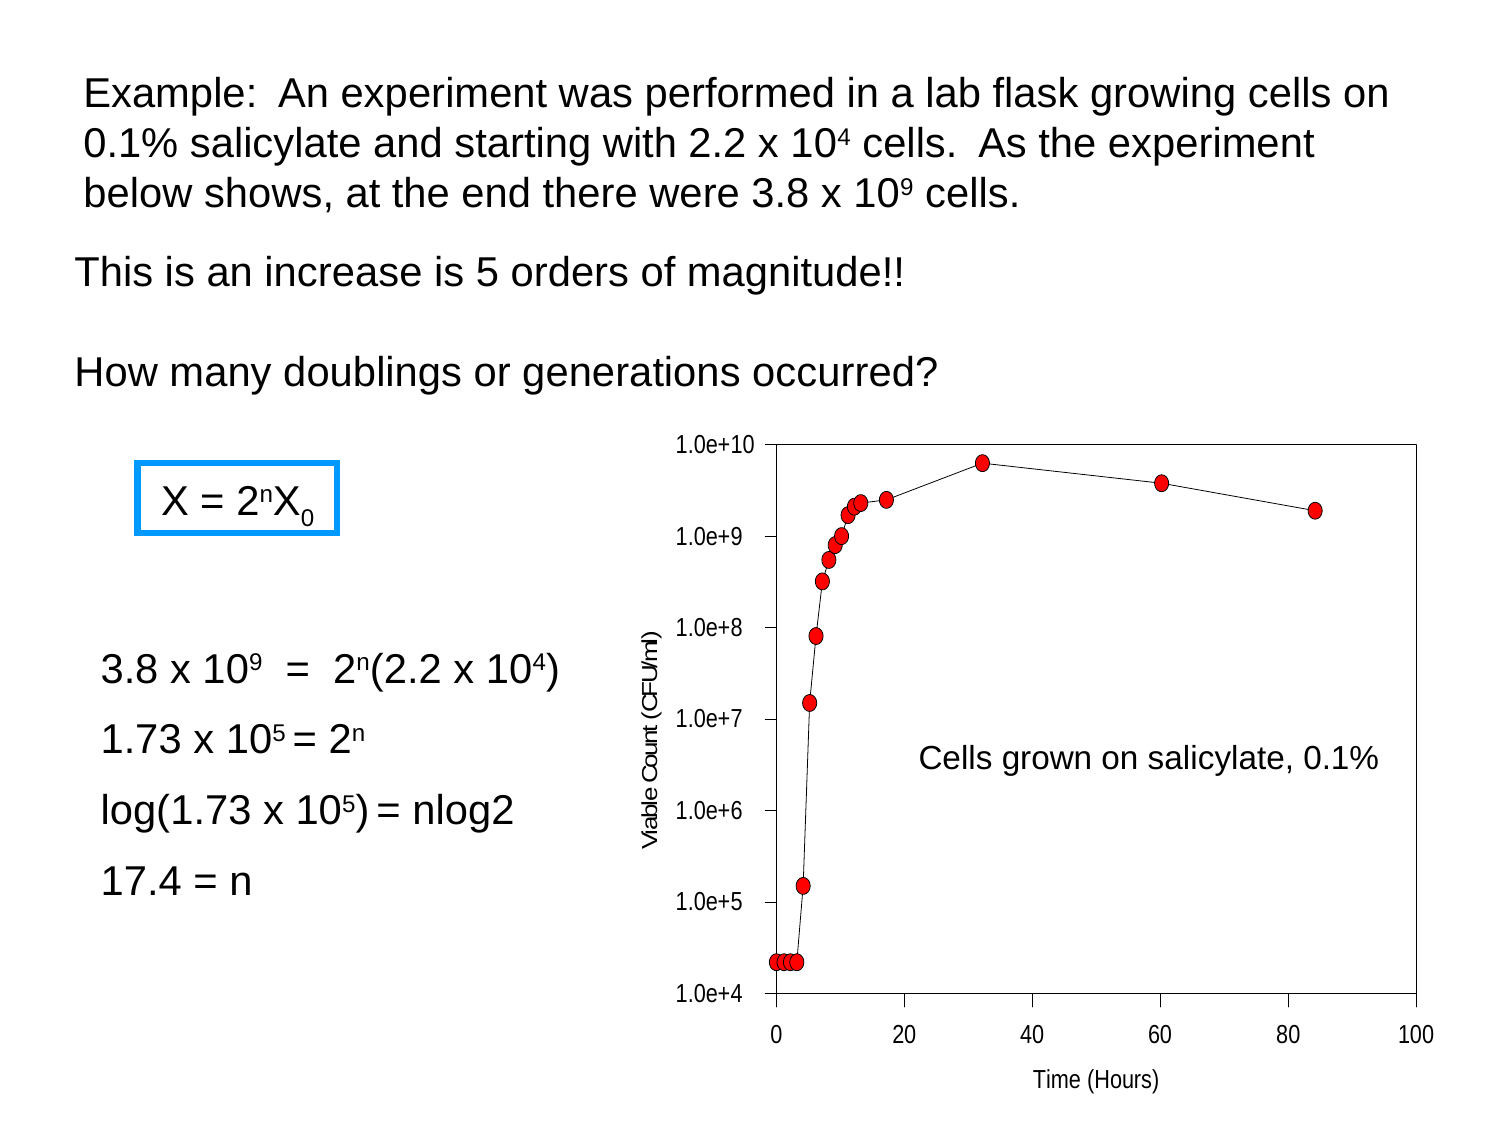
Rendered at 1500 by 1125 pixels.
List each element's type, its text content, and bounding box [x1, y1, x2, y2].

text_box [132, 462, 338, 592]
text_box This is an increase is 5 orders of magnitude!! How many doublings or generations occurred? [59, 236, 954, 462]
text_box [581, 310, 1500, 1125]
text_box Example: An experiment was performed in a lab flask growing cells on 0.1% salicylate and starting with 2.2 x 104 cells. As the experiment below shows, at the end there were 3.8 x 109 cells. [68, 58, 1408, 224]
text_box 3.8 x 109 = 2n(2.2 x 104) 1.73 x 105 = 2n log(1.73 x 105) = nlog2 17.4 = n [85, 478, 575, 1043]
